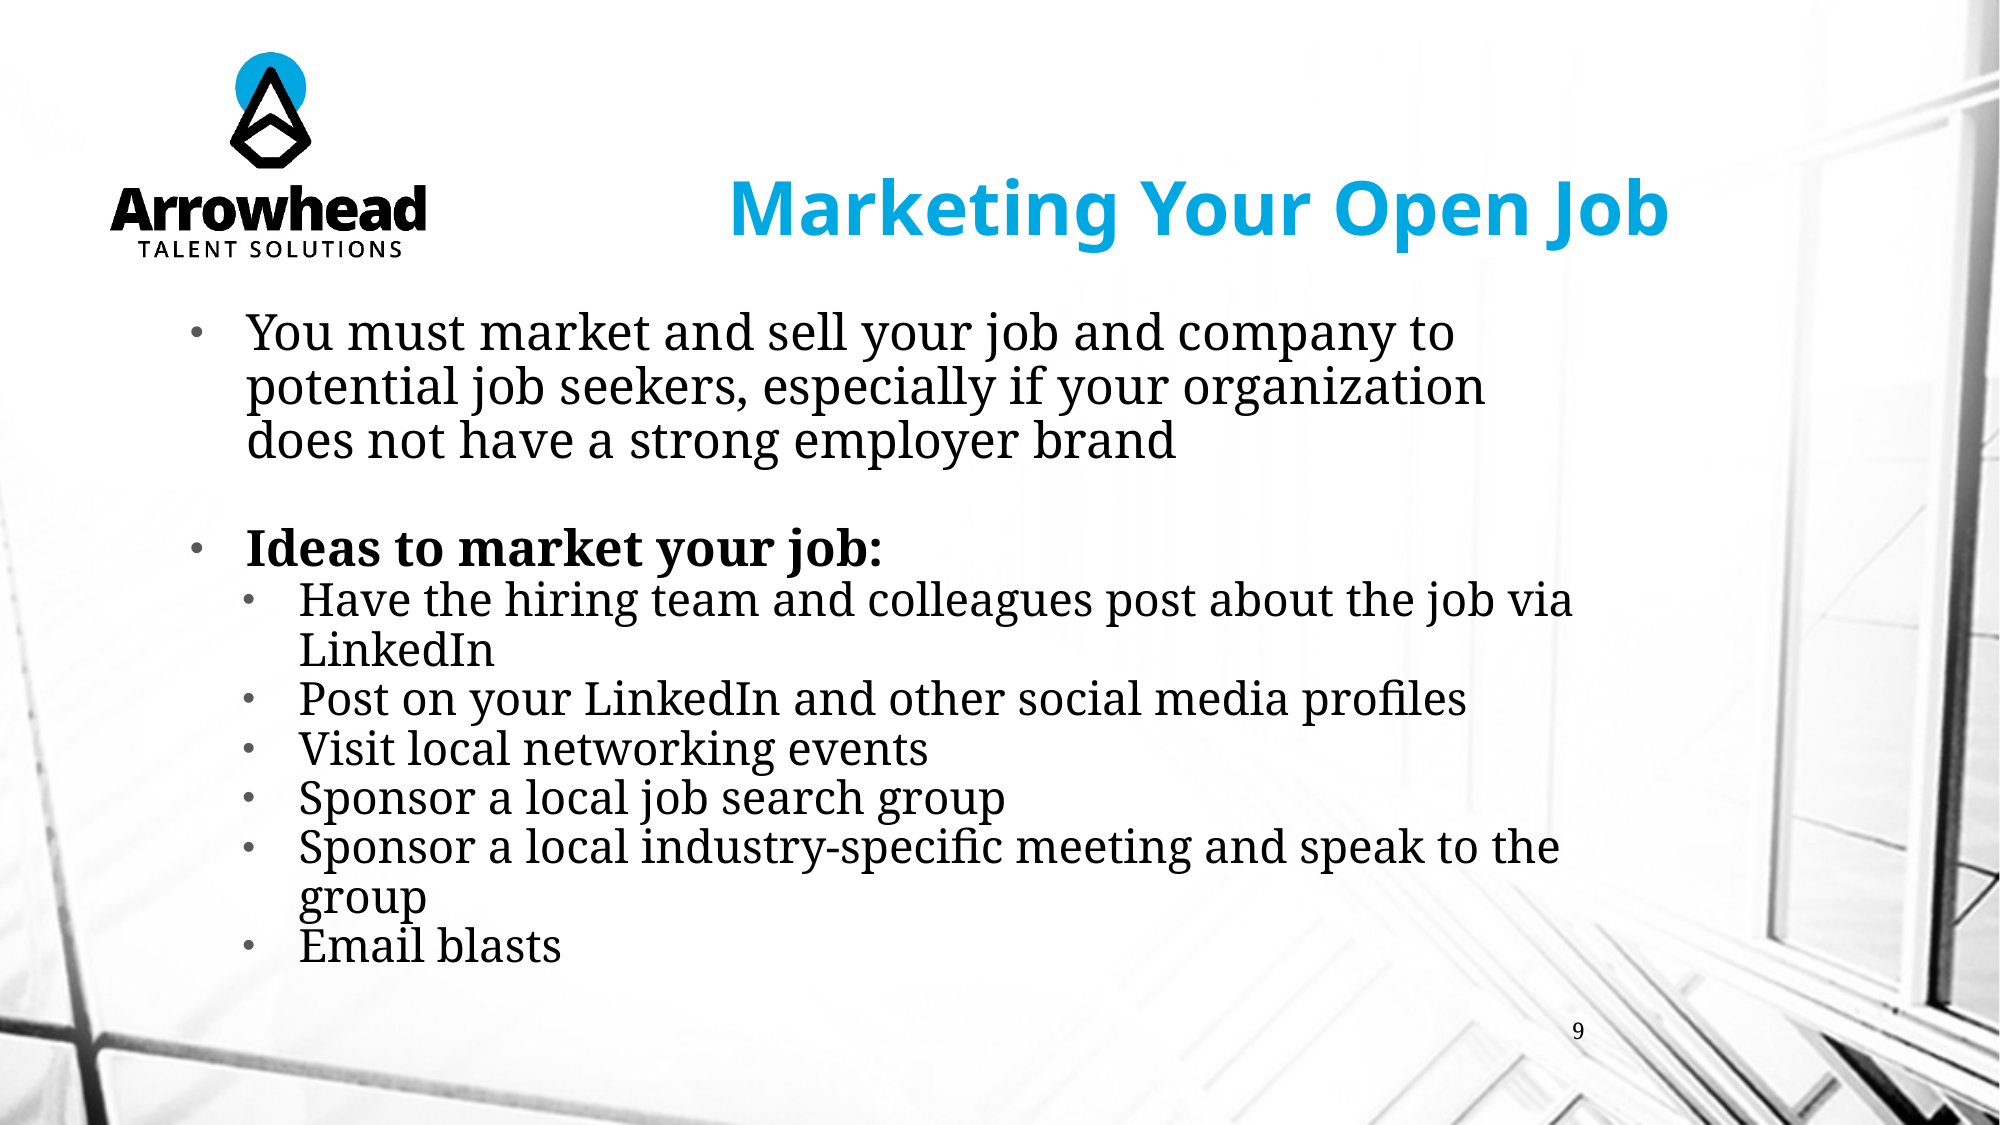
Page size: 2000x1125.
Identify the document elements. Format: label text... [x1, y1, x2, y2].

picture [0, 0, 2000, 1125]
list You must market and sell your job and company to potential job seekers, especially if your organization does not have a strong employer brand Ideas to market your job: Have the hiring team and colleagues post about the job via LinkedIn Post on your LinkedIn and other social media profiles Visit local networking events Sponsor a local job search group Sponsor a local industry-specific meeting and speak to the group Email blasts [174, 299, 1600, 988]
title Marketing Your Open Job [487, 82, 1913, 258]
slide_number 9 [1399, 1009, 1600, 1055]
